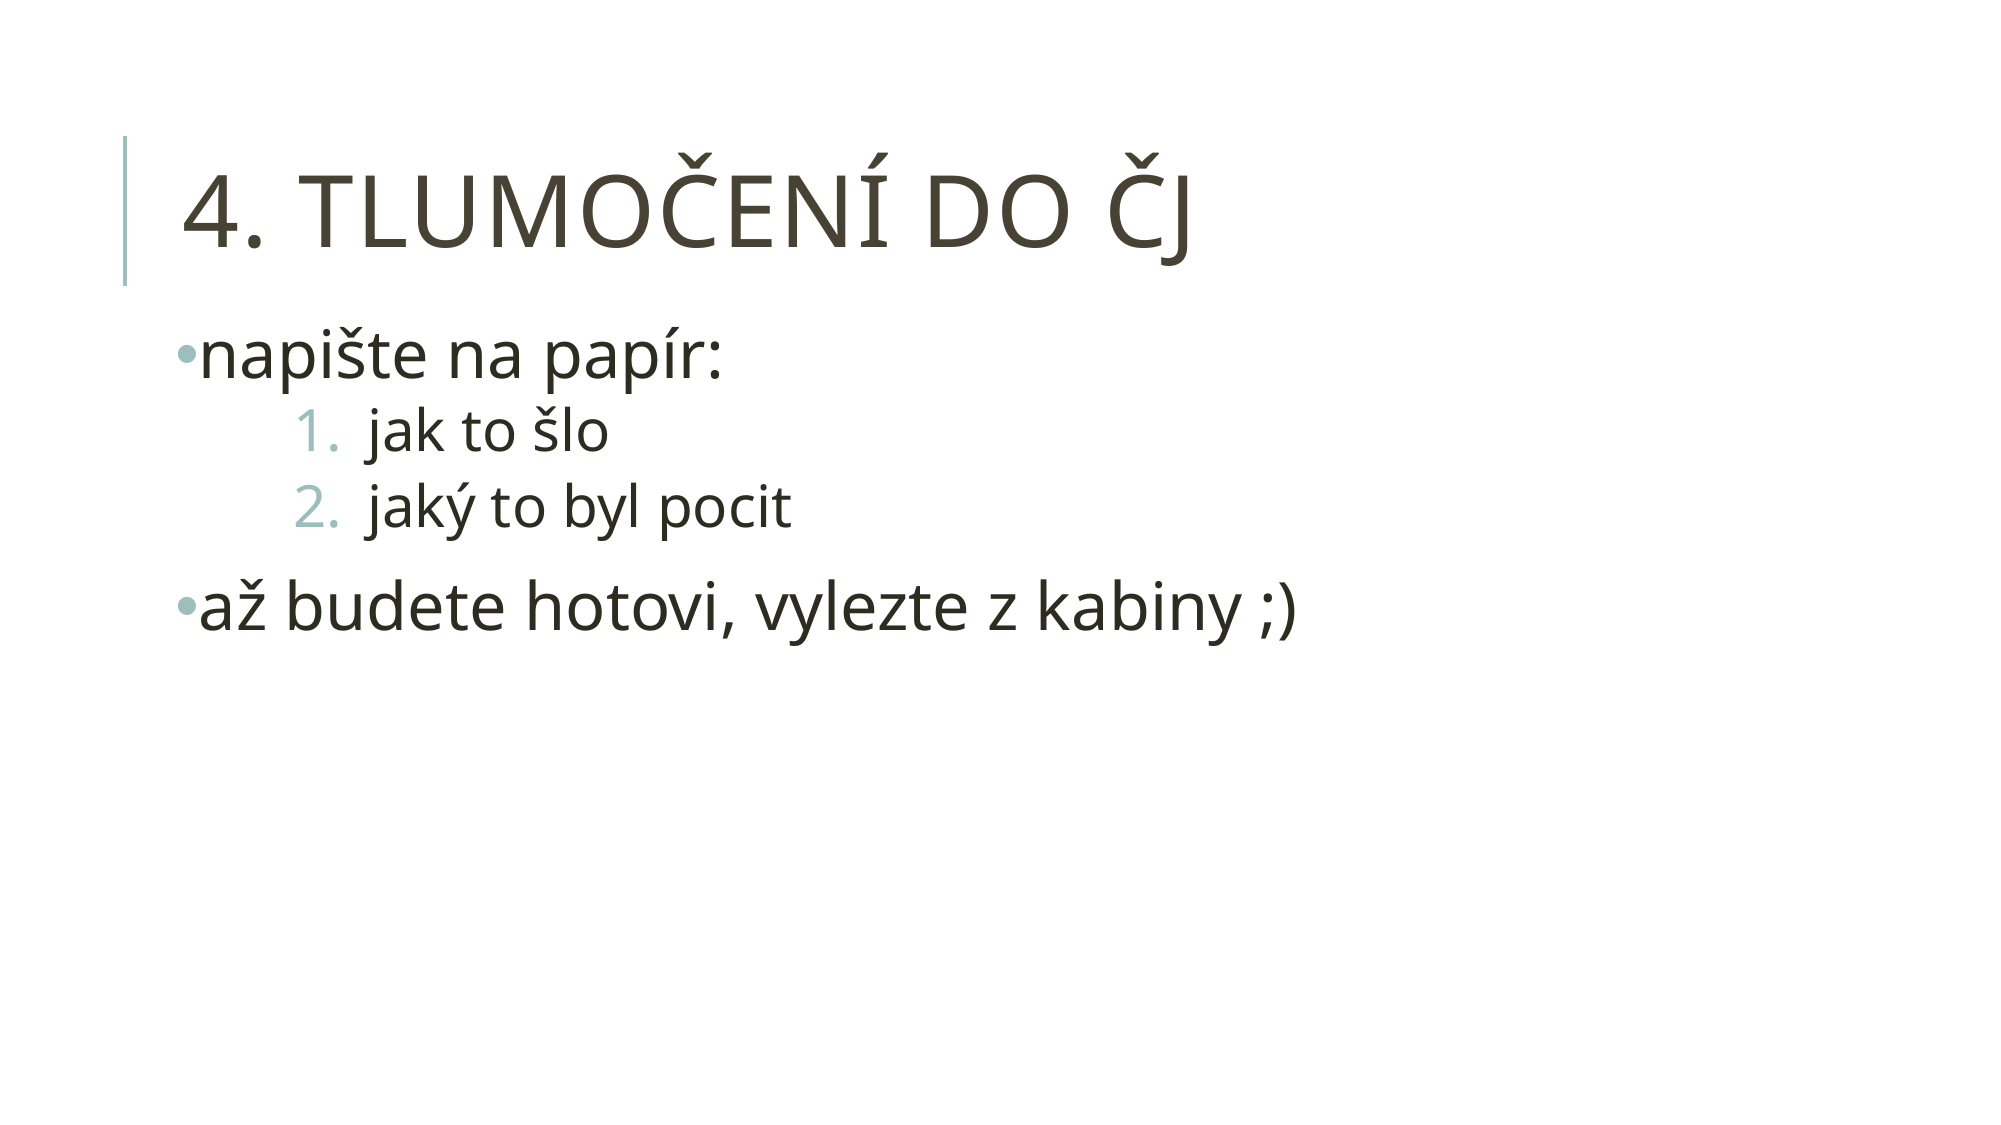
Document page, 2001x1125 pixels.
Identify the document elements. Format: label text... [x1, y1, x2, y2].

title 4. tlumočení do čj [168, 96, 1783, 313]
list napište na papír: jak to šlo jaký to byl pocit až budete hotovi, vylezte z kabiny ;) [168, 313, 1848, 1081]
